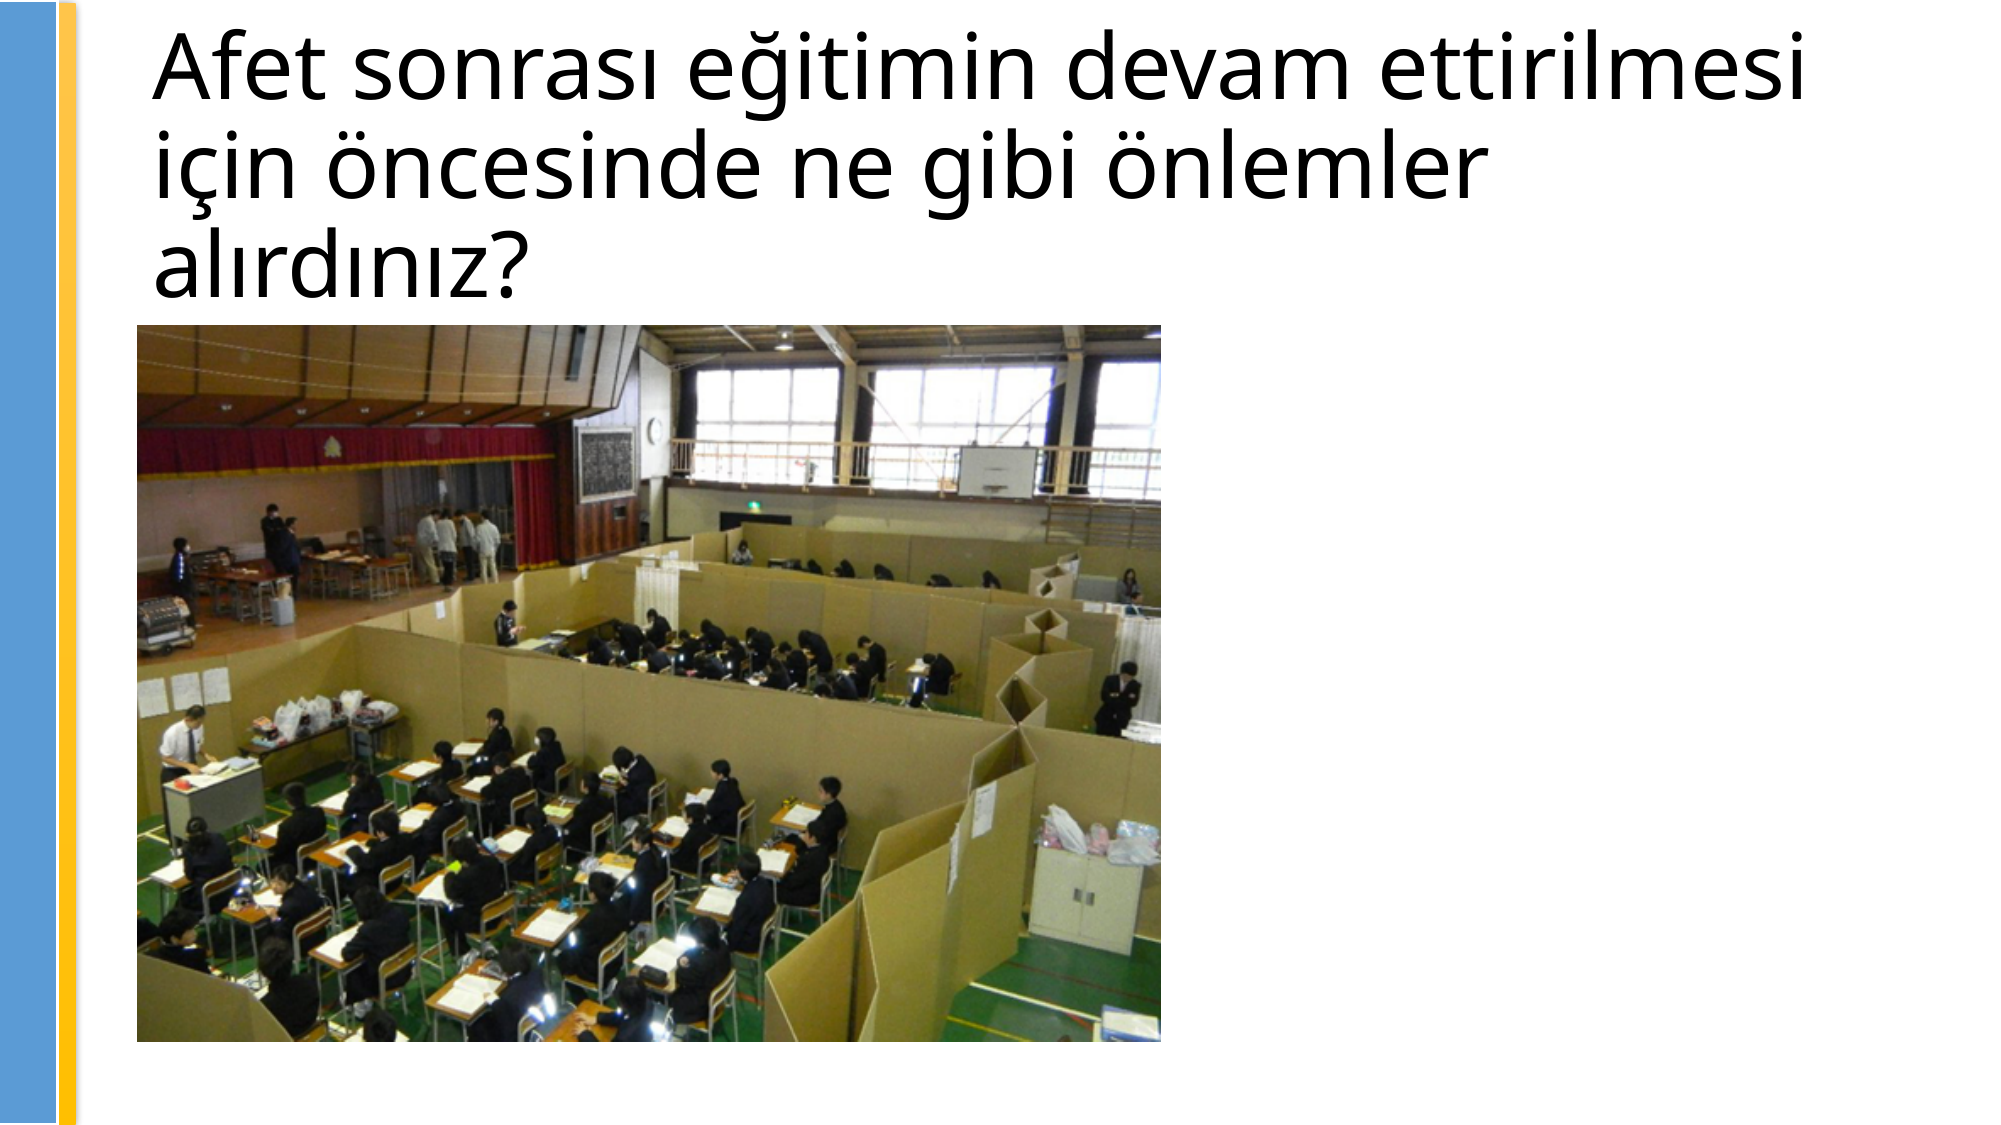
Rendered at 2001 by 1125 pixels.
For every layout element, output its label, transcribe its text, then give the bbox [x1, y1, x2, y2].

title Afet sonrası eğitimin devam ettirilmesi için öncesinde ne gibi önlemler alırdınız? [137, 59, 1863, 278]
picture [137, 325, 1161, 1042]
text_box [0, 519, 596, 606]
